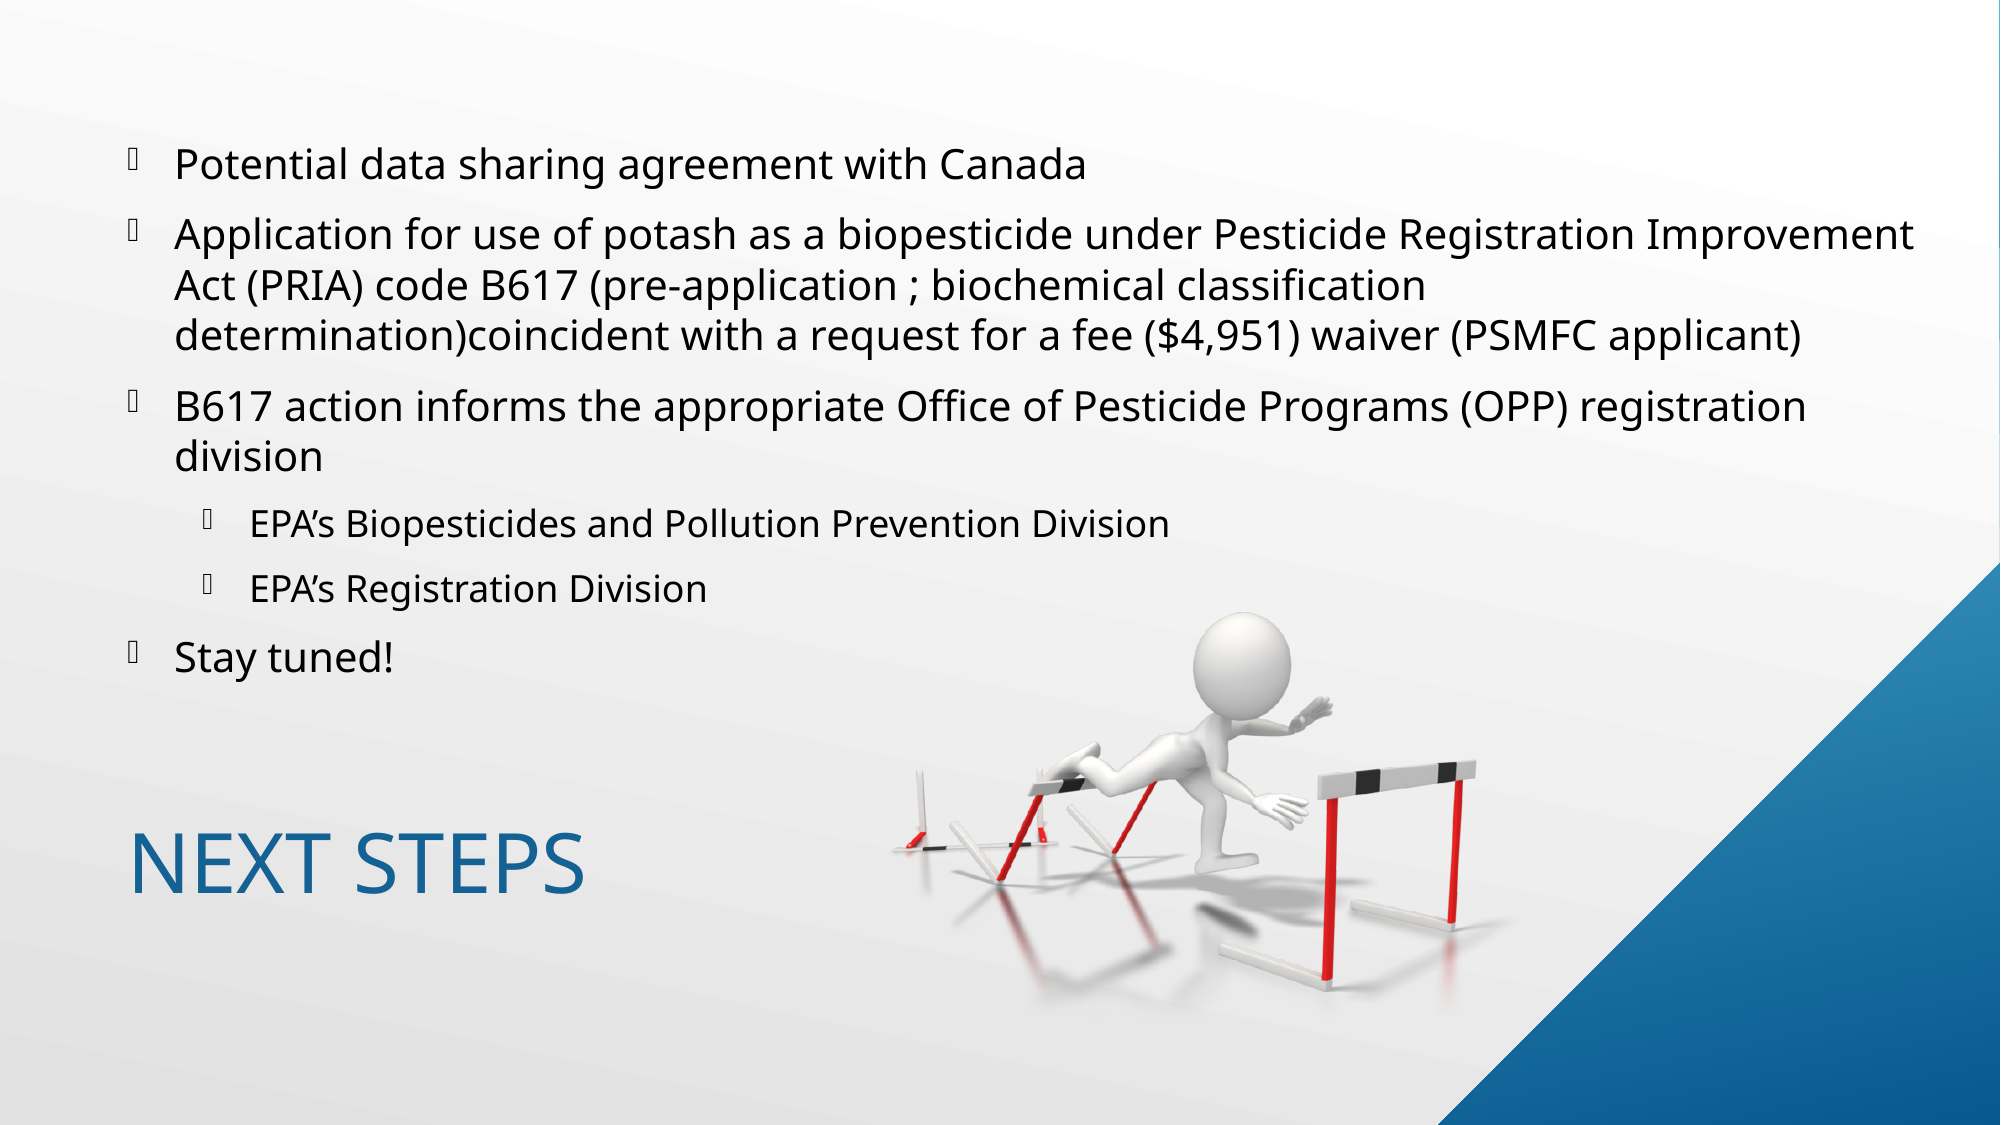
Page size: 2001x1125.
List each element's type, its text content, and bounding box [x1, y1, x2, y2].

picture [853, 597, 1527, 1018]
title Next steps [112, 736, 853, 984]
text_box [1440, 565, 2000, 1125]
text_box [0, 0, 2000, 1125]
list Potential data sharing agreement with Canada Application for use of potash as a biopesticide under Pesticide Registration Improvement Act (PRIA) code B617 (pre-application ; biochemical classification determination)coincident with a request for a fee ($4,951) waiver (PSMFC applicant) B617 action informs the appropriate Office of Pesticide Programs (OPP) registration division EPA’s Biopesticides and Pollution Prevention Division EPA’s Registration Division Stay tuned! [112, 112, 1942, 706]
